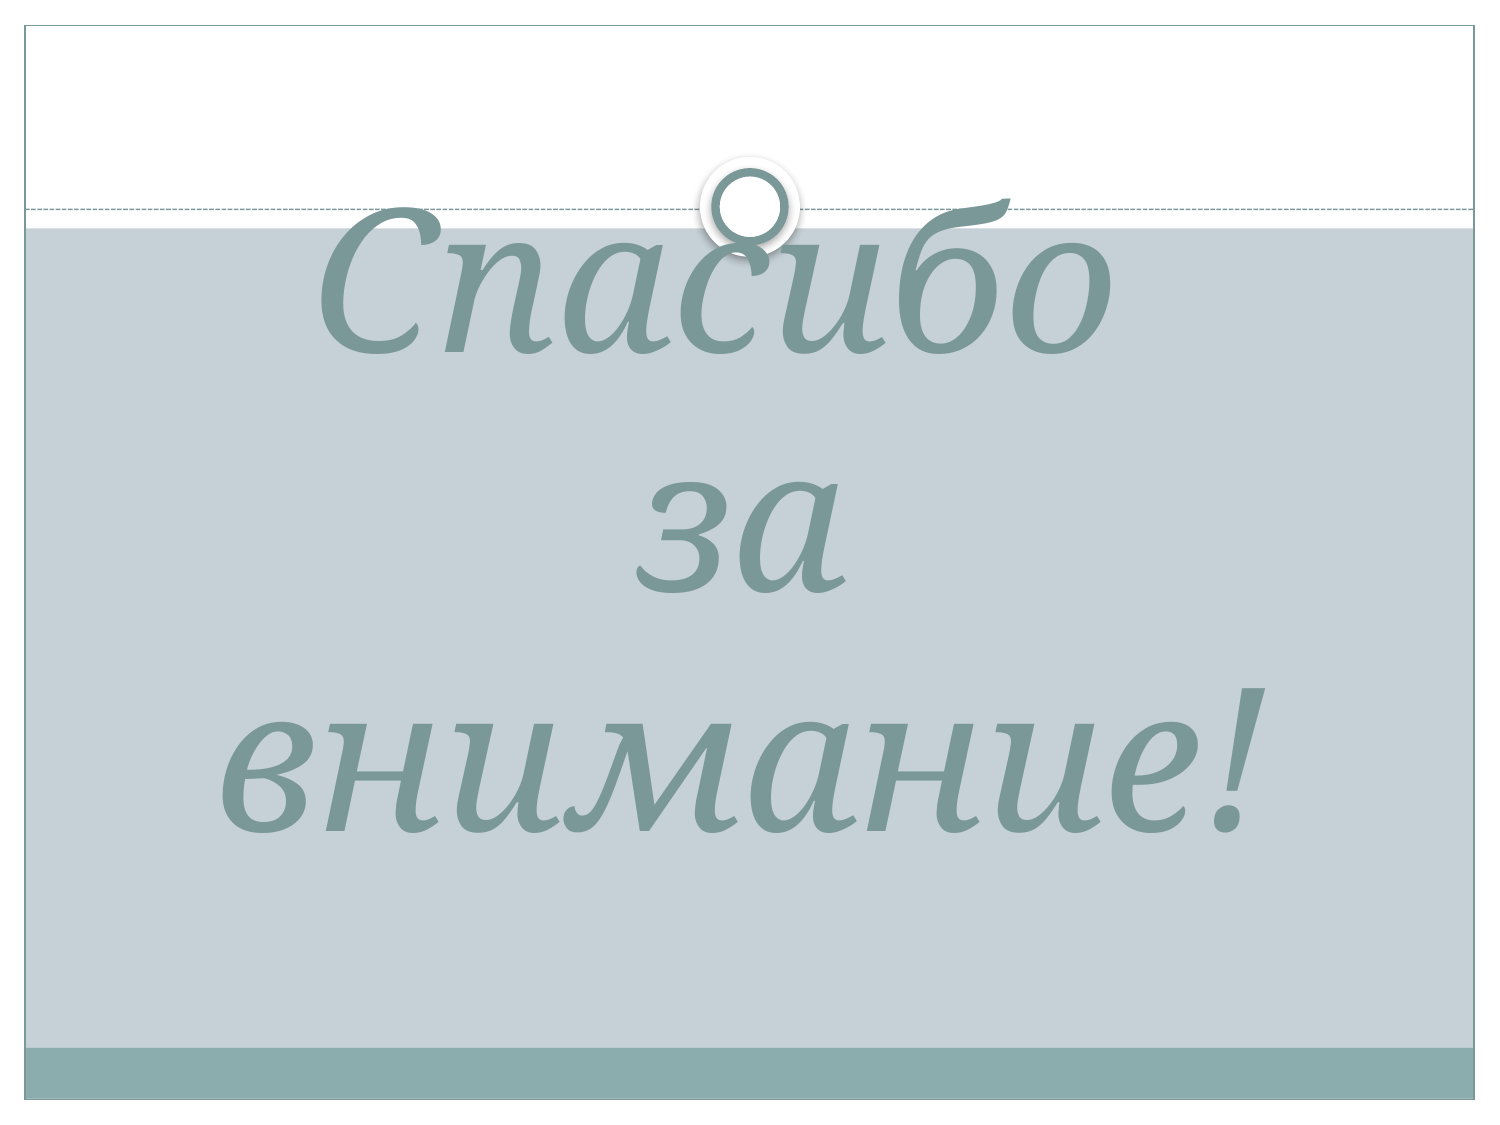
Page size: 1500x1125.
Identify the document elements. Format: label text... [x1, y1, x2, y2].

title Спасибо за внимание! [70, 140, 1413, 879]
